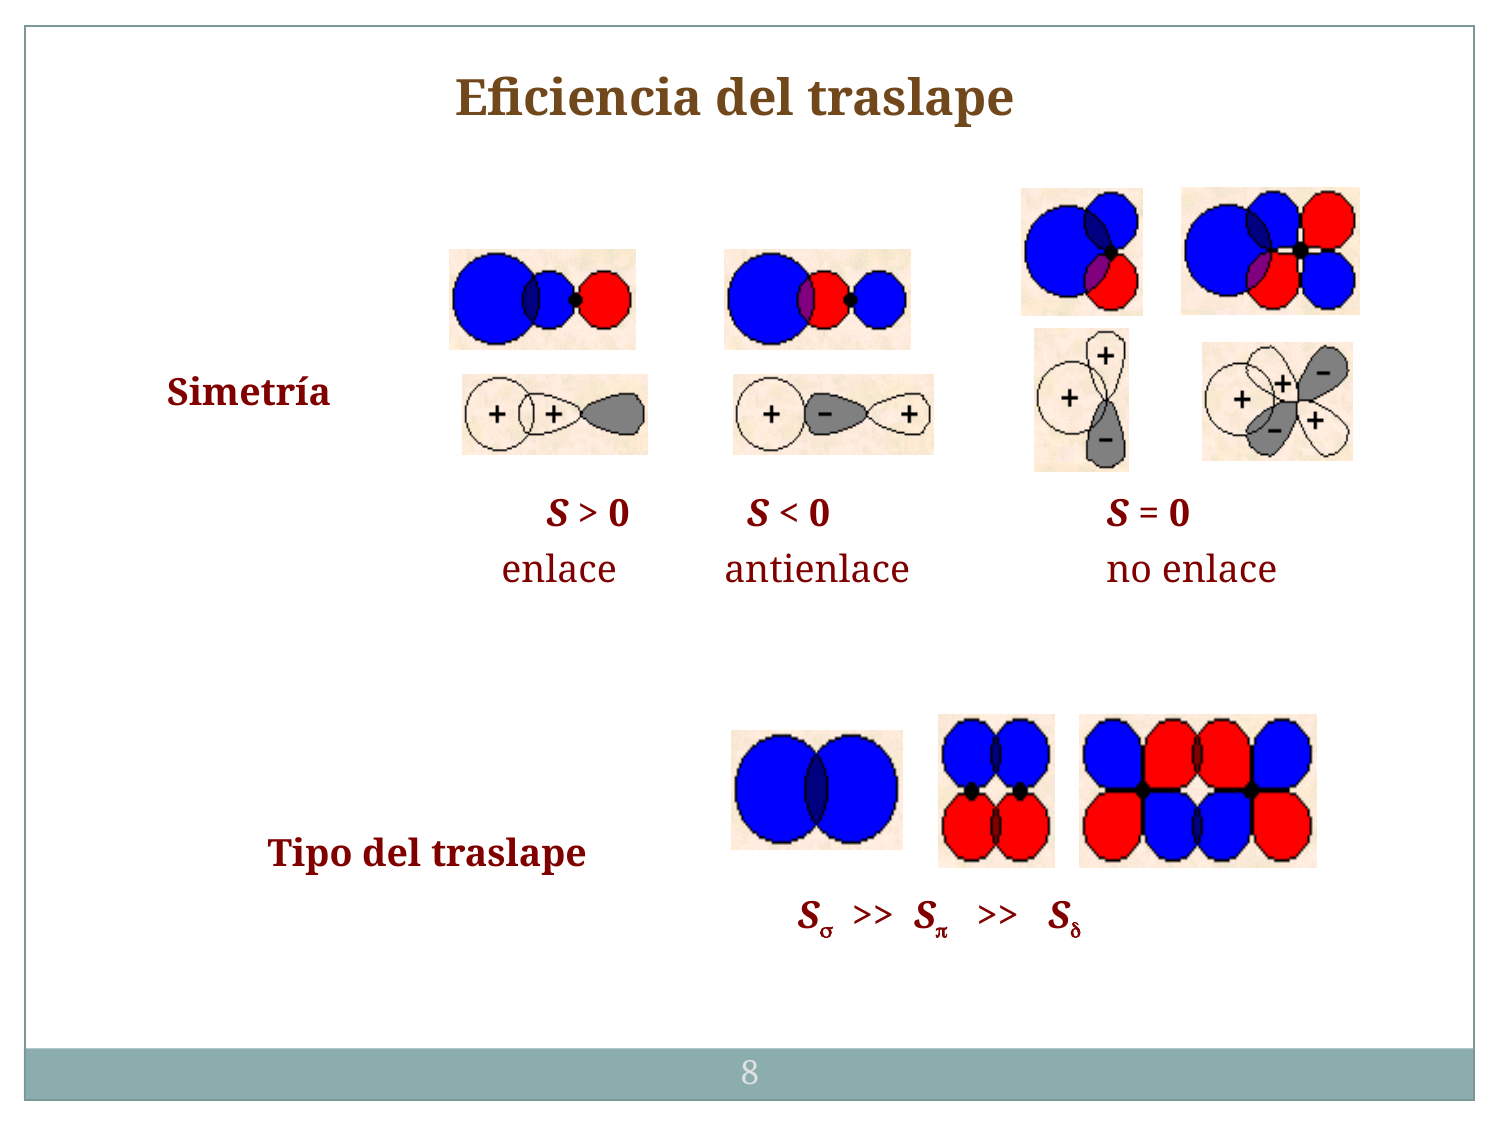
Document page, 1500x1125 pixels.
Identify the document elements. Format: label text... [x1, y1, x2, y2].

text_box Eficiencia del traslape [440, 58, 1044, 134]
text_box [175, 714, 1348, 985]
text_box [152, 187, 1360, 622]
slide_number 8 [699, 1037, 800, 1110]
